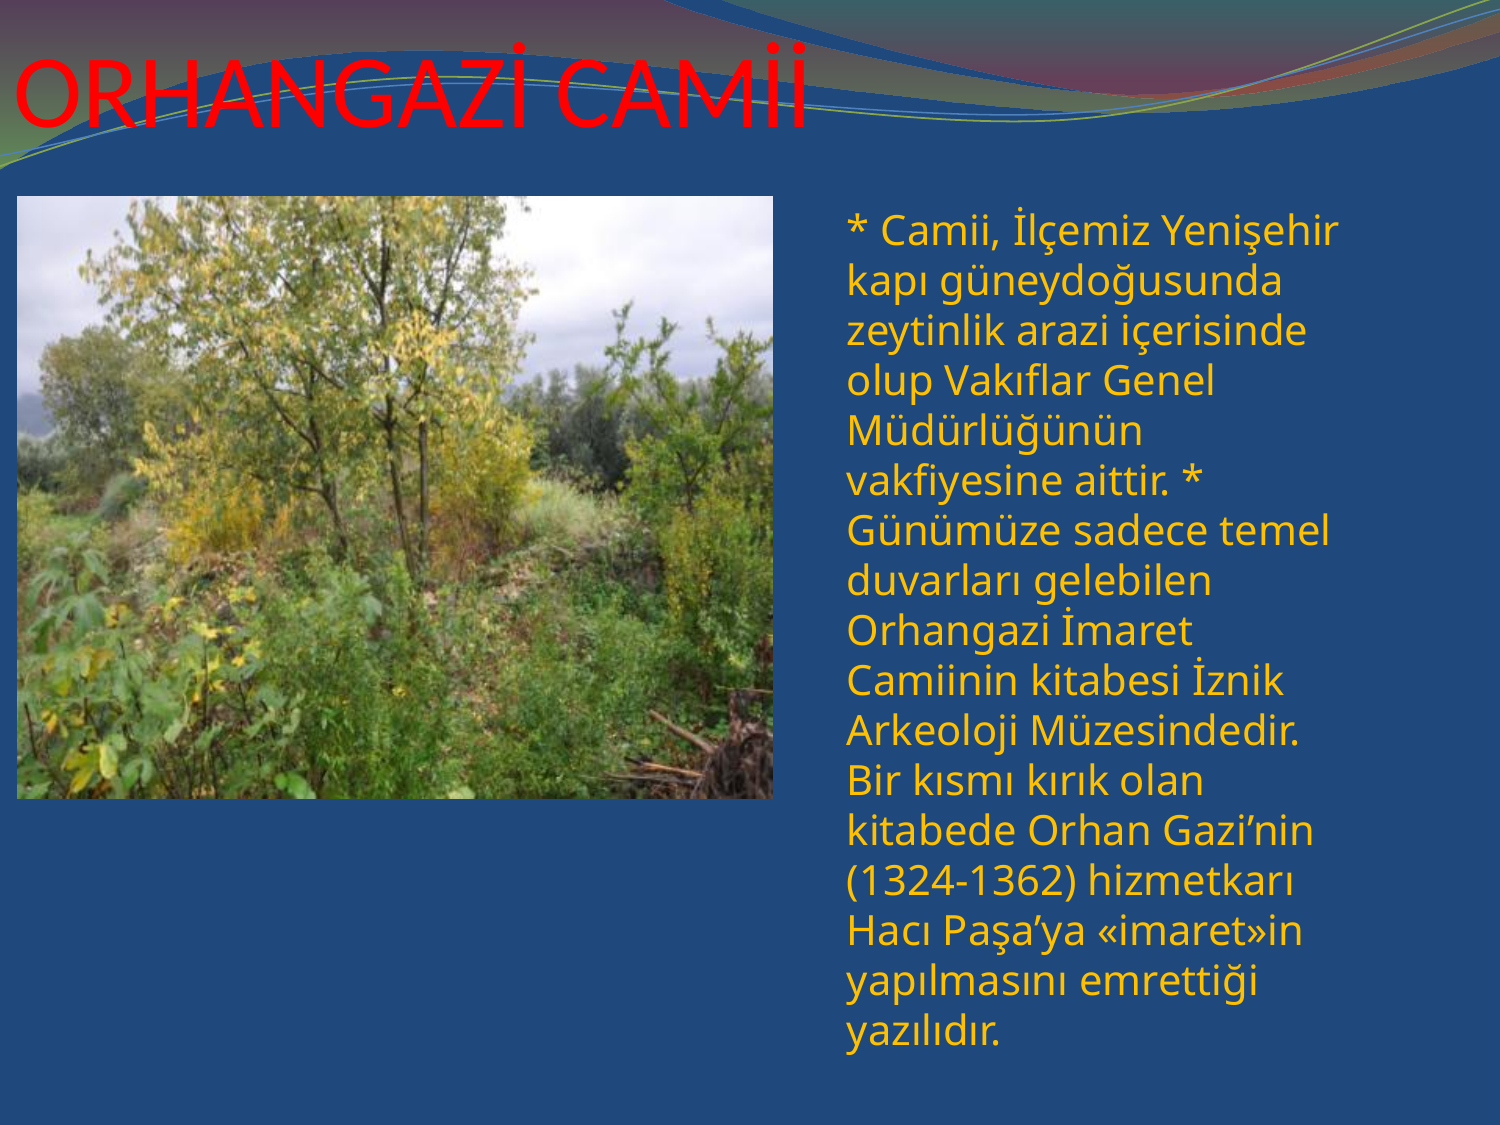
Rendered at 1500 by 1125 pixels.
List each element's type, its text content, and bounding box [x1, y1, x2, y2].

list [17, 196, 773, 799]
text_box * Camii, İlçemiz Yenişehir kapı güneydoğusunda zeytinlik arazi içerisinde olup Vakıflar Genel Müdürlüğünün vakfiyesine aittir. * Günümüze sadece temel duvarları gelebilen Orhangazi İmaret Camiinin kitabesi İznik Arkeoloji Müzesindedir. Bir kısmı kırık olan kitabede Orhan Gazi’nin (1324-1362) hizmetkarı Hacı Paşa’ya «imaret»in yapılmasını emrettiği yazılıdır. [832, 196, 1364, 1107]
title ORHANGAZİ CAMİİ [13, 5, 1364, 148]
